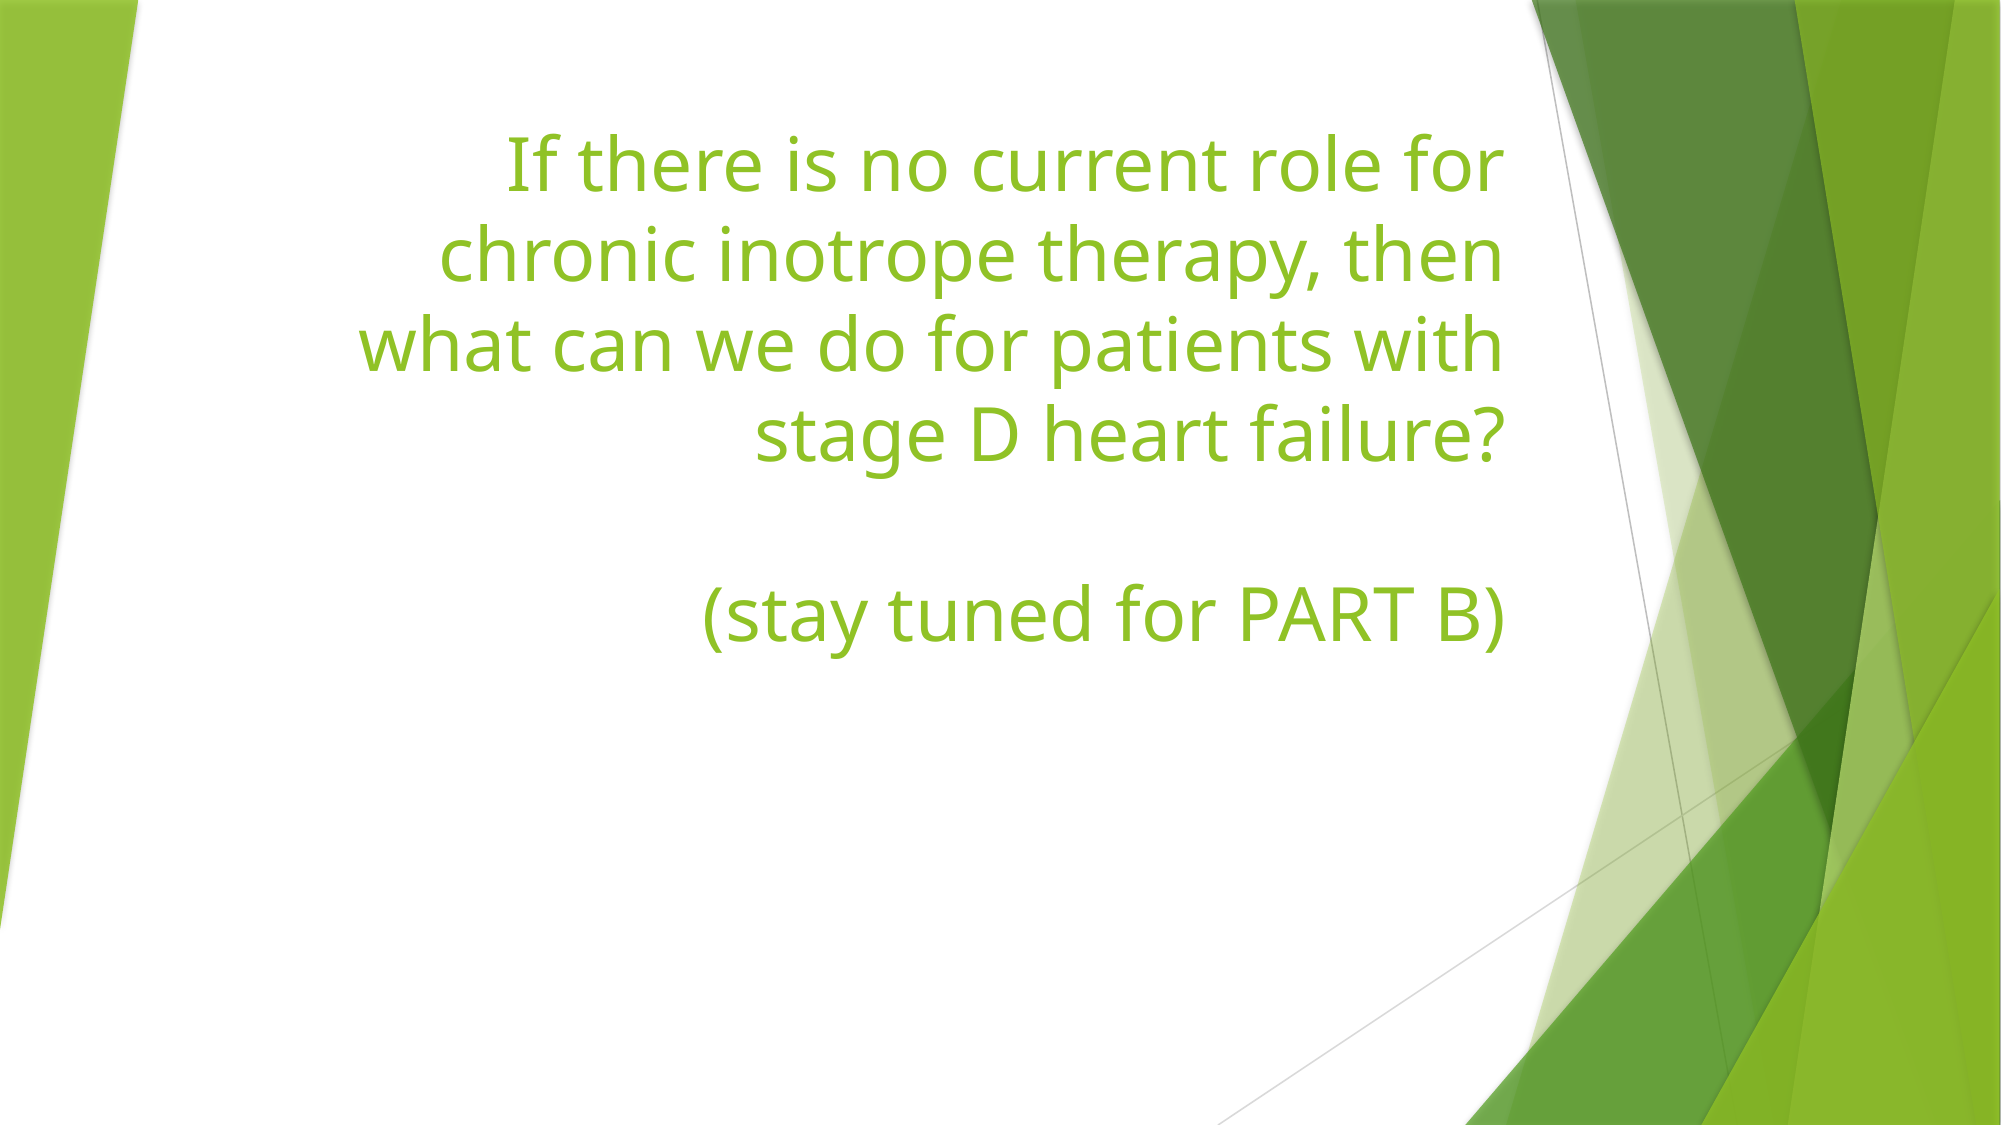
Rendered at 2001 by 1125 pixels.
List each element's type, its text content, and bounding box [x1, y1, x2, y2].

title If there is no current role for chronic inotrope therapy, then what can we do for patients with stage D heart failure? (stay tuned for PART B) [247, 394, 1522, 665]
